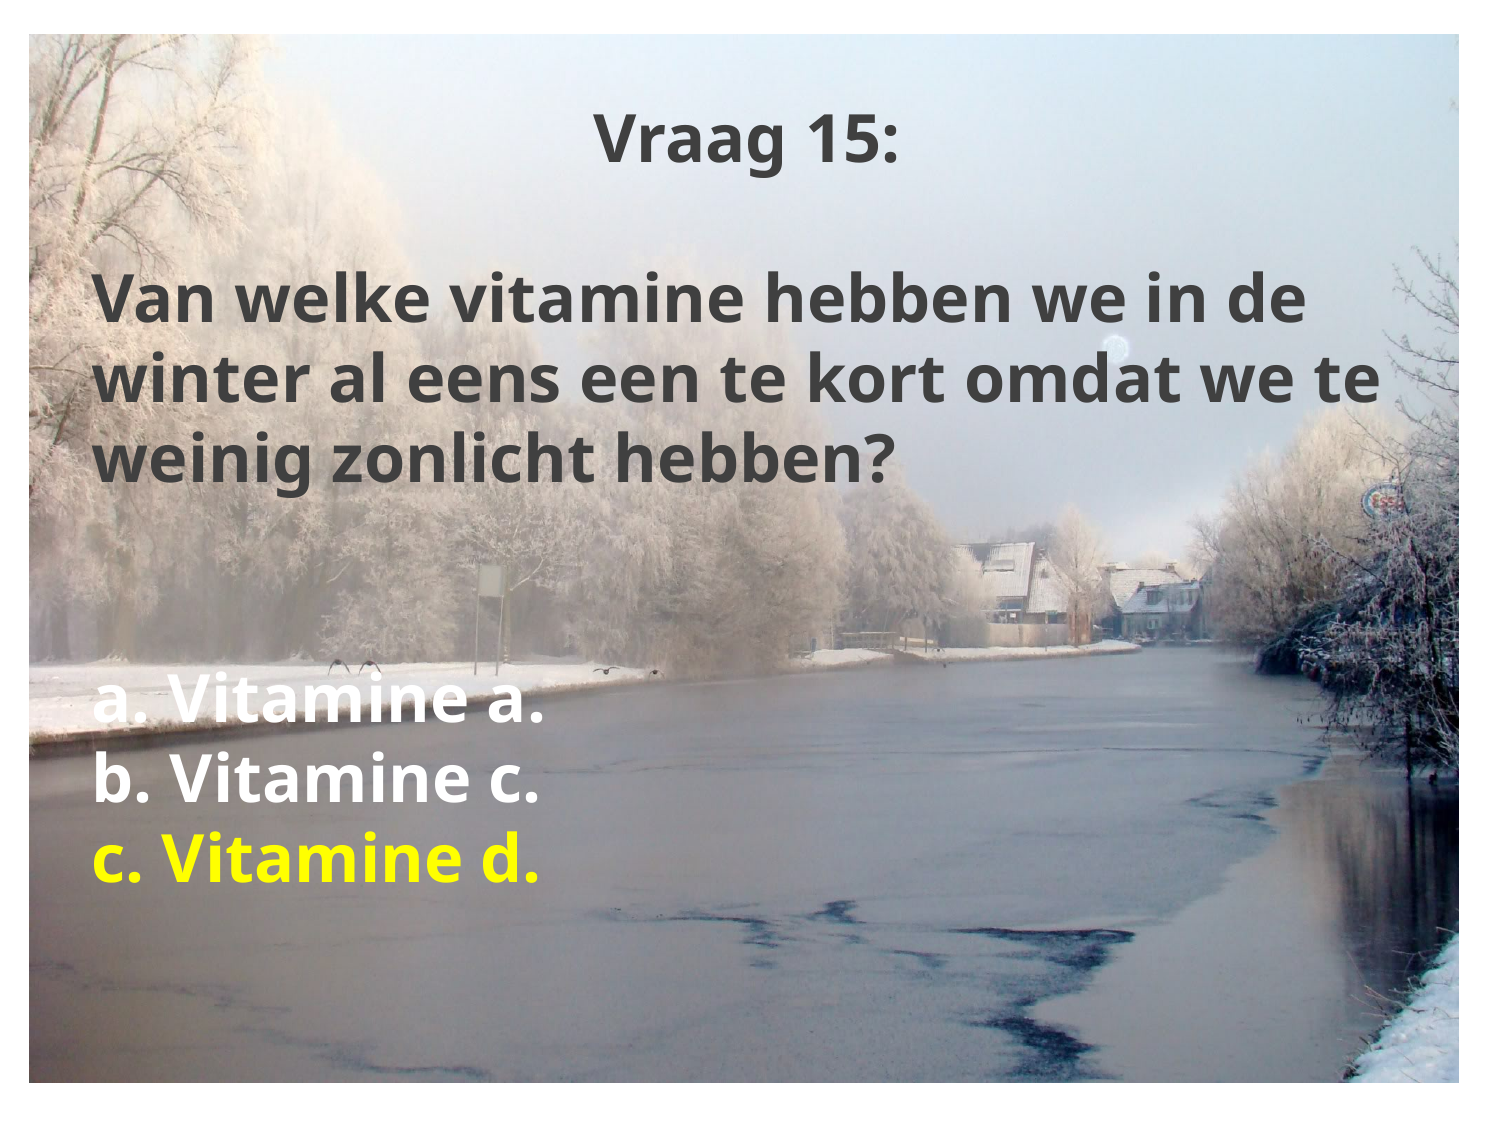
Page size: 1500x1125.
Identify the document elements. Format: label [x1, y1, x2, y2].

picture [29, 33, 1459, 1083]
